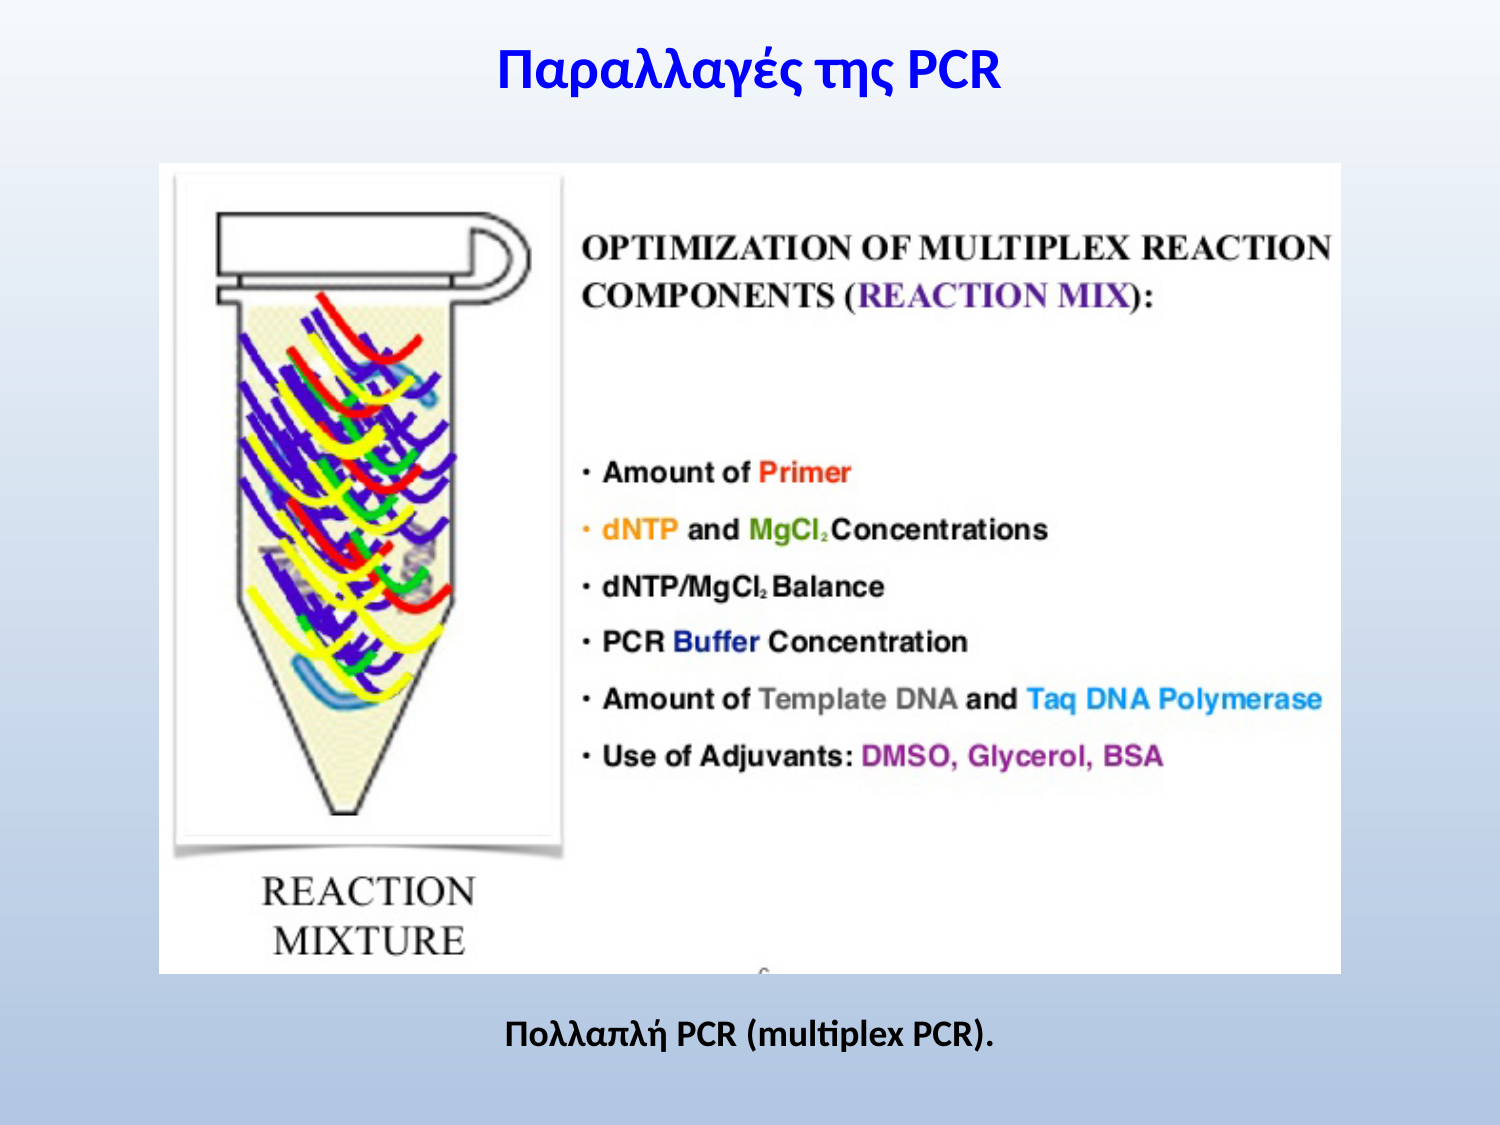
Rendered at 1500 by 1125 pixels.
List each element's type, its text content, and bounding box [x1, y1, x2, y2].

picture [159, 163, 1341, 975]
text_box Πολλαπλή PCR (multiplex PCR). [377, 1001, 1123, 1061]
title Παραλλαγές της PCR [0, 0, 1500, 132]
